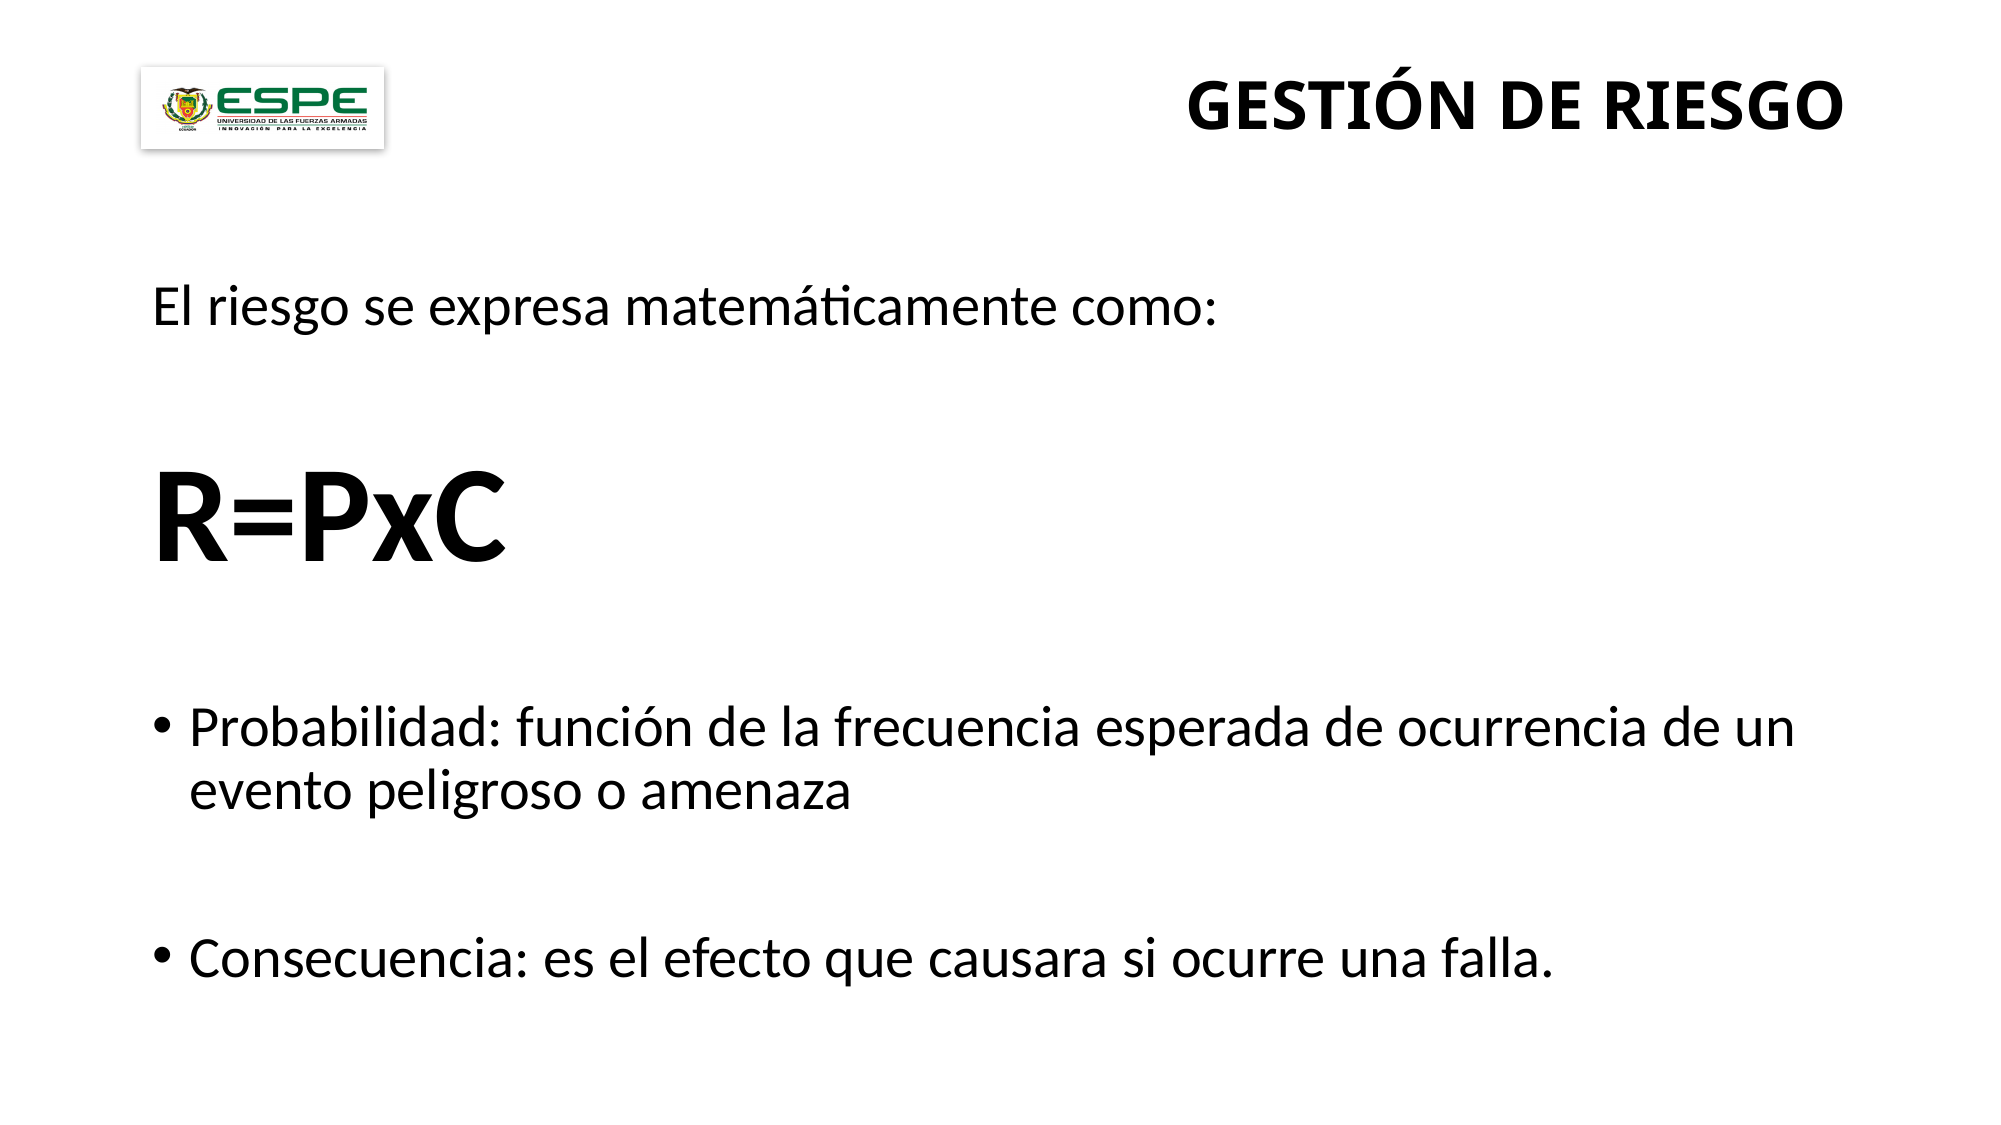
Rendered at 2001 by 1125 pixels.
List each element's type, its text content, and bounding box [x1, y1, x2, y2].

picture [155, 81, 370, 135]
list El riesgo se expresa matemáticamente como: R=PxC Probabilidad: función de la frecuencia esperada de ocurrencia de un evento peligroso o amenaza Consecuencia: es el efecto que causara si ocurre una falla. [137, 177, 1863, 1014]
title GESTIÓN DE RIESGO [137, 59, 1863, 156]
